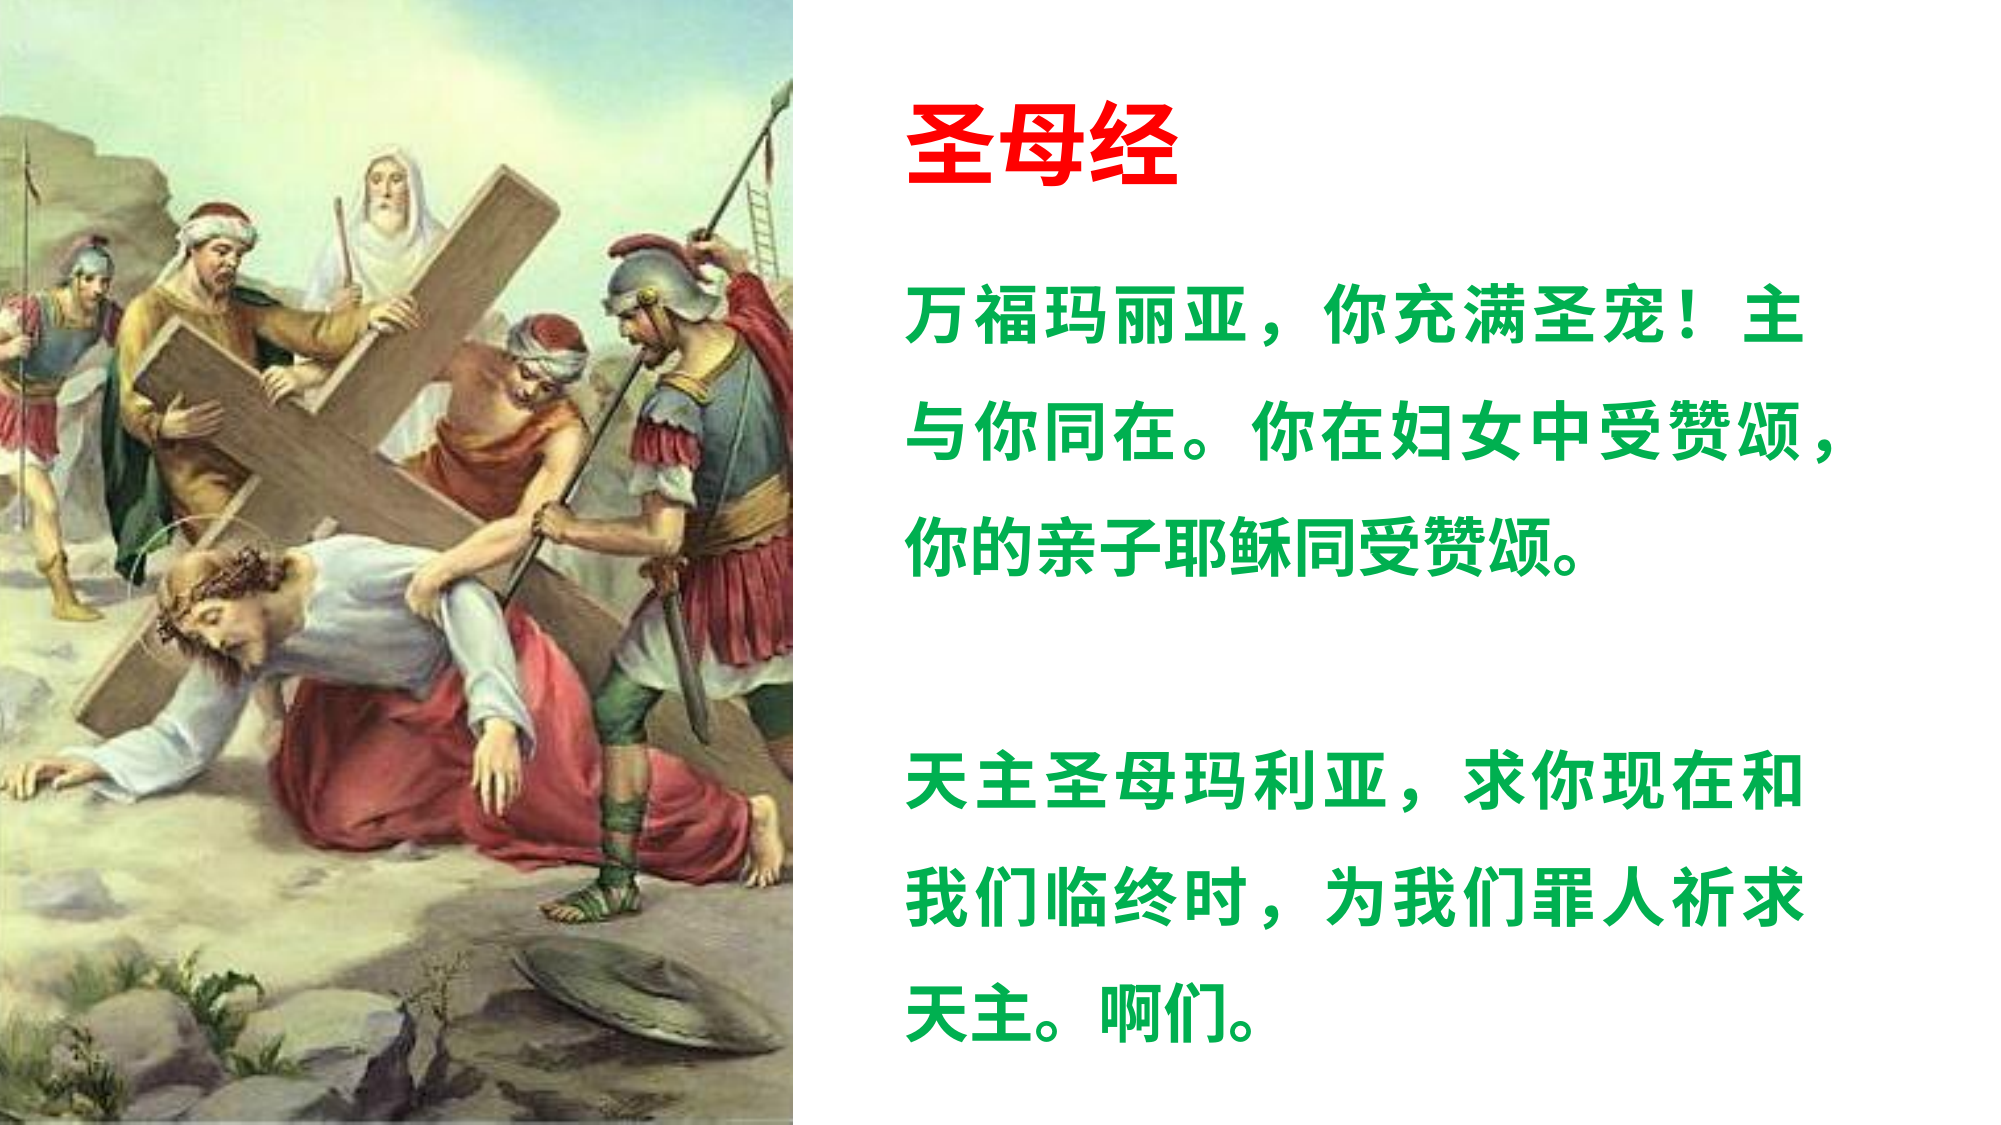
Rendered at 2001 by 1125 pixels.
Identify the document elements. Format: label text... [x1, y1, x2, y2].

title 圣母经 [889, 69, 1890, 228]
picture [0, 0, 793, 1125]
list 万福玛丽亚，你充满圣宠！主与你同在。你在妇女中受赞颂，你的亲子耶稣同受赞颂。 天主圣母玛利亚，求你现在和我们临终时，为我们罪人祈求天主。啊们。 [889, 227, 1821, 1064]
